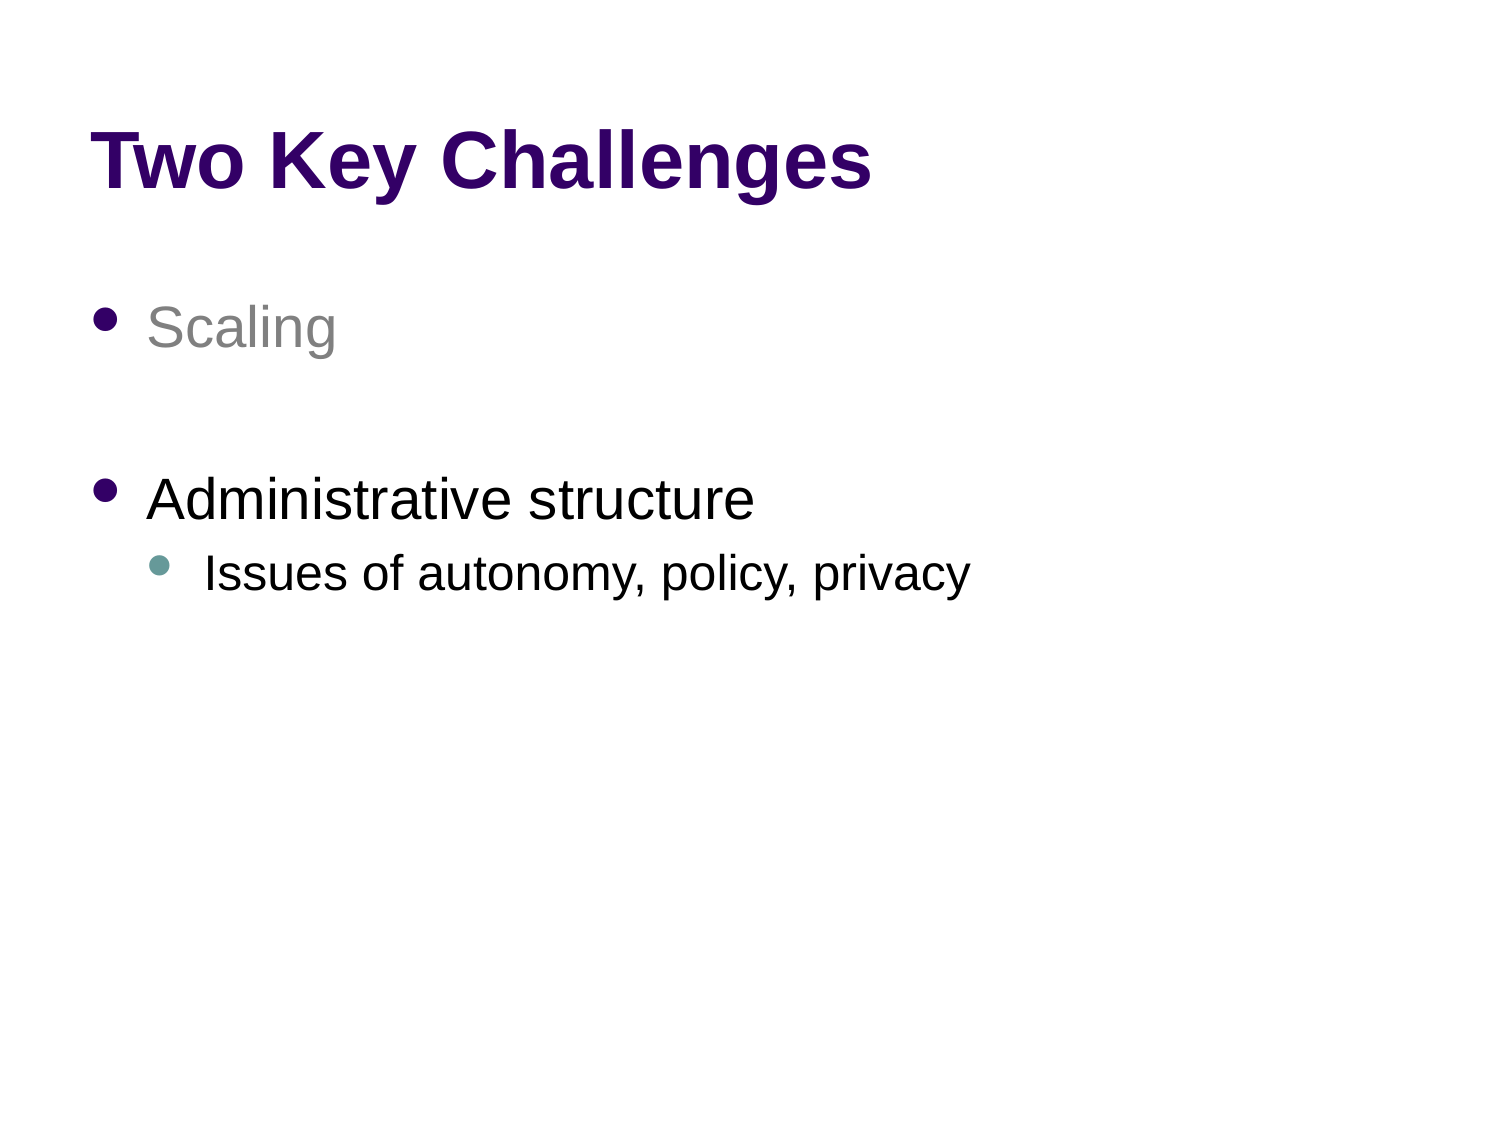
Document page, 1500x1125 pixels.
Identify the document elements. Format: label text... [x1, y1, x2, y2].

title Two Key Challenges [75, 20, 1425, 213]
list Scaling Administrative structure Issues of autonomy, policy, privacy [75, 282, 1425, 1006]
